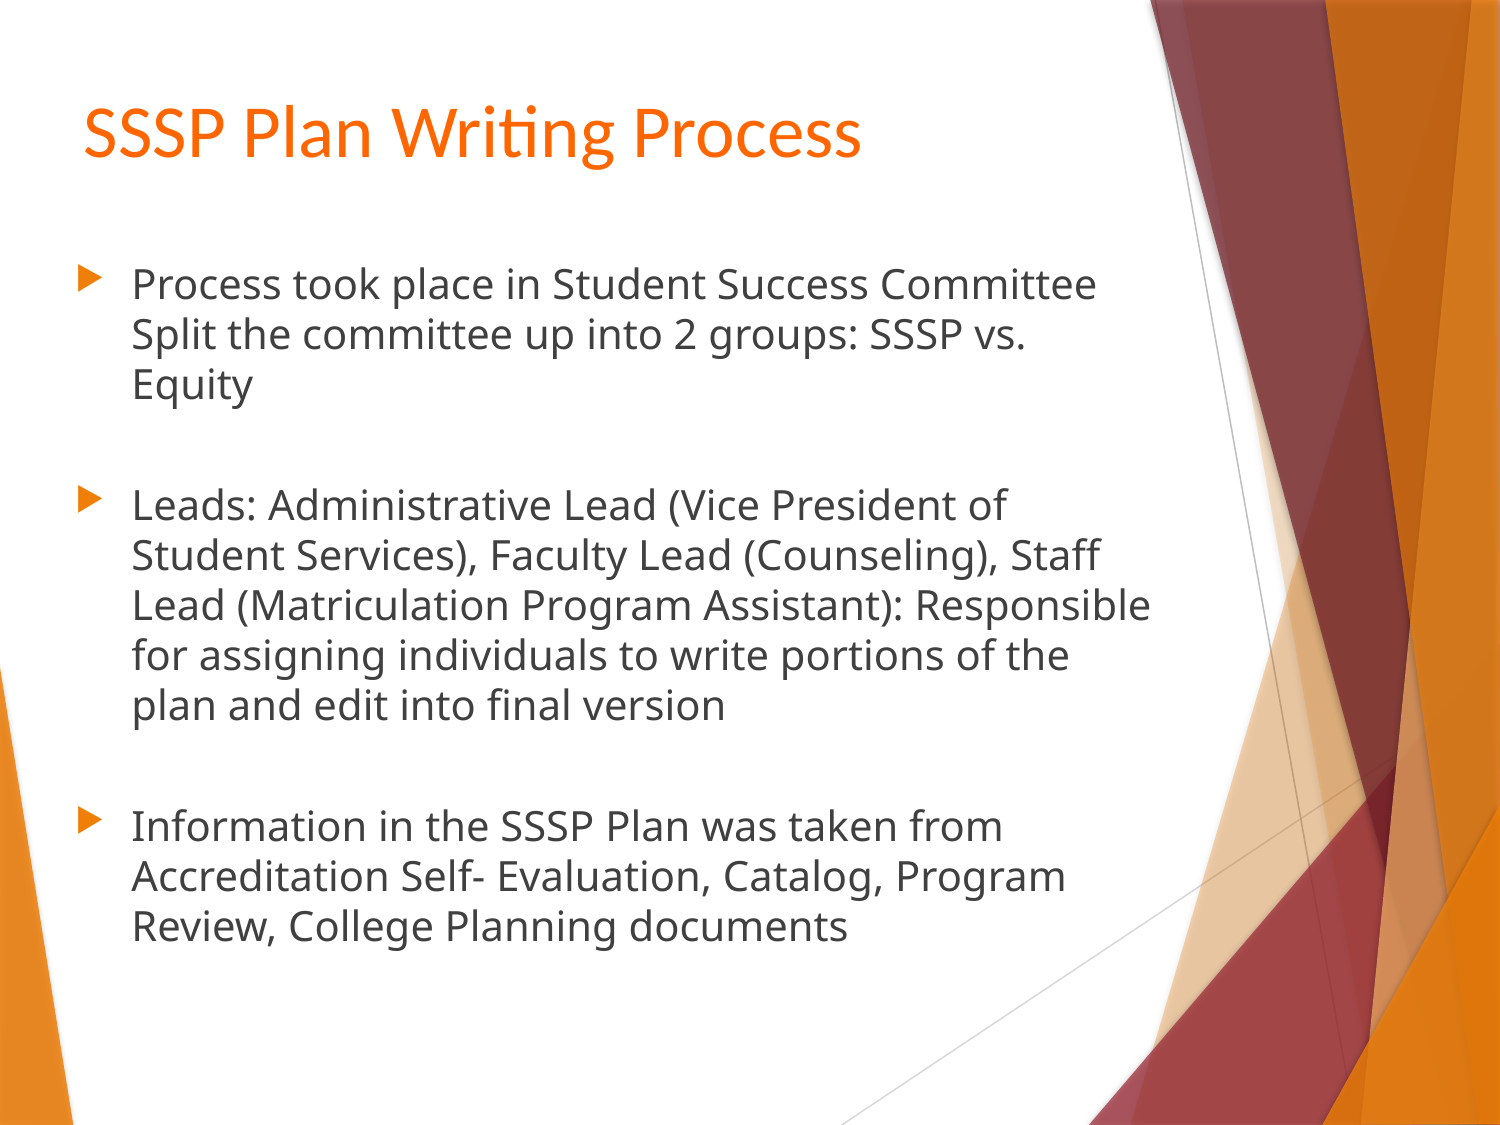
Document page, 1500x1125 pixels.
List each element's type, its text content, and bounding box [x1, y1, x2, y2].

title SSSP Plan Writing Process [60, 75, 1102, 213]
list Process took place in Student Success Committee Split the committee up into 2 groups: SSSP vs. Equity Leads: Administrative Lead (Vice President of Student Services), Faculty Lead (Counseling), Staff Lead (Matriculation Program Assistant): Responsible for assigning individuals to write portions of the plan and edit into final version Information in the SSSP Plan was taken from Accreditation Self- Evaluation, Catalog, Program Review, College Planning documents [60, 249, 1173, 1125]
